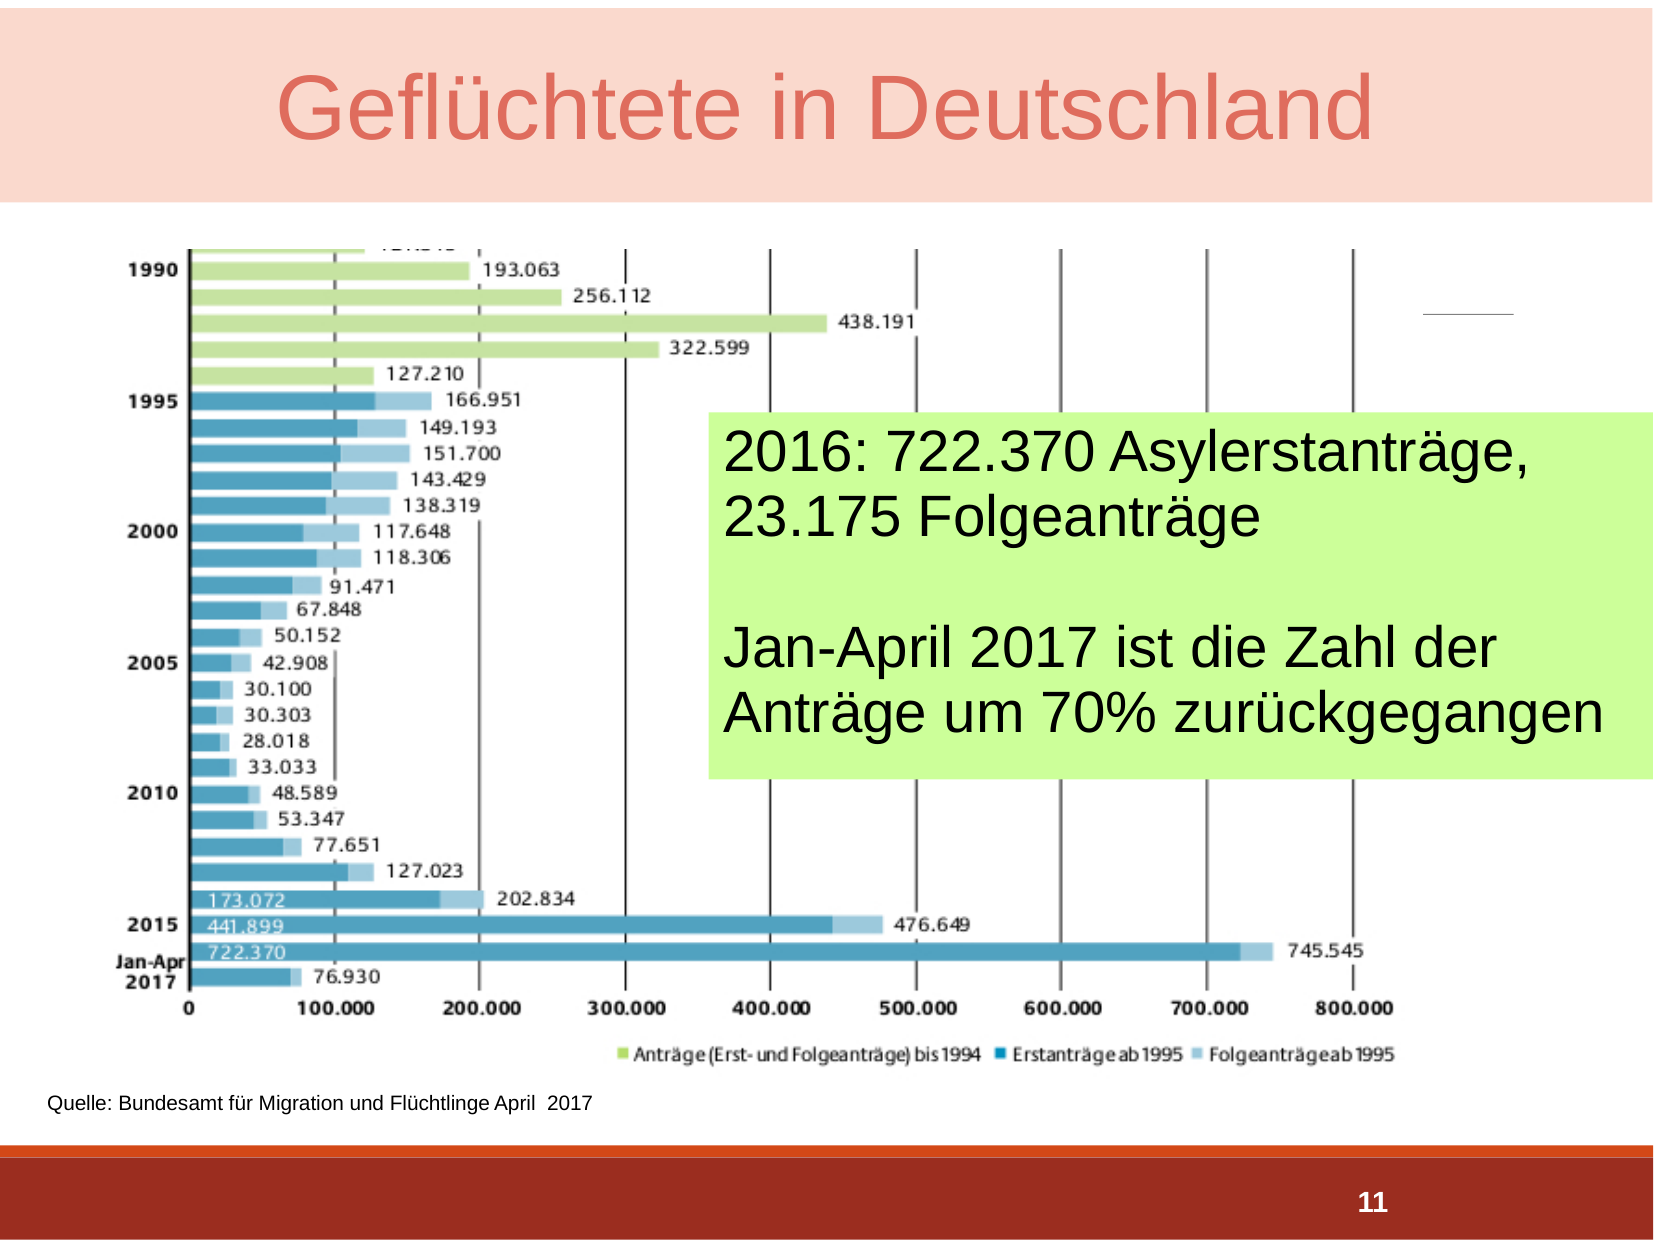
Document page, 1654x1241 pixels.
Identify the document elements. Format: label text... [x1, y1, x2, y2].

text_box Quelle: Bundesamt für Migration und Flüchtlinge April 2017 [47, 1086, 1488, 1134]
text_box 2016: 722.370 Asylerstanträge, 23.175 Folgeanträge Jan-April 2017 ist die Zahl der Anträge um 70% zurückgegangen [1427, 412, 1653, 780]
text_box 11 [1342, 1168, 1521, 1234]
text_box Geflüchtete in Deutschland [0, 8, 1653, 203]
picture [85, 248, 1423, 1082]
